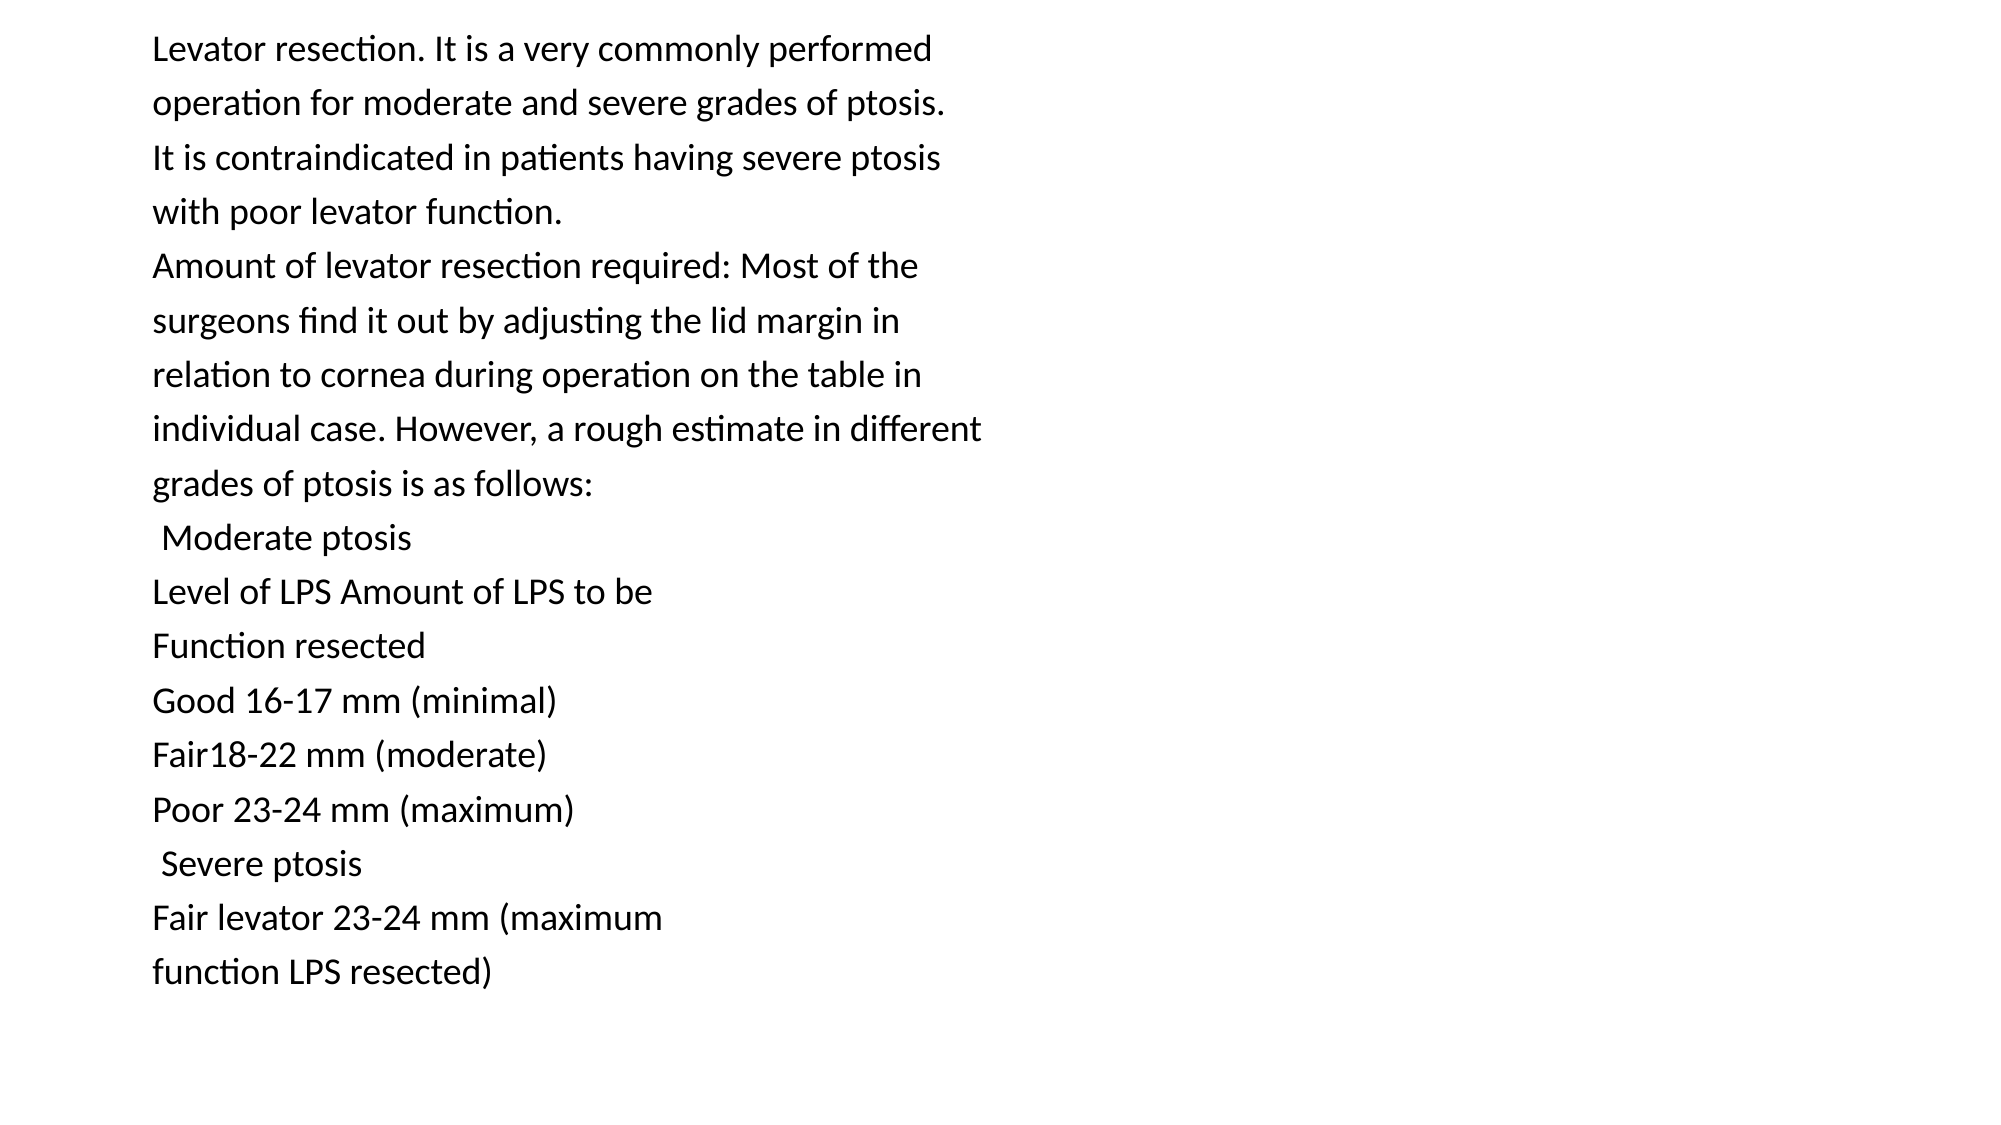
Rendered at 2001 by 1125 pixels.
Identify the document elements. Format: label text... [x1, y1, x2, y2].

list Levator resection. It is a very commonly performed operation for moderate and severe grades of ptosis. It is contraindicated in patients having severe ptosis with poor levator function. Amount of levator resection required: Most of the surgeons find it out by adjusting the lid margin in relation to cornea during operation on the table in individual case. However, a rough estimate in different grades of ptosis is as follows: Moderate ptosis Level of LPS Amount of LPS to be Function resected Good 16-17 mm (minimal) Fair18-22 mm (moderate) Poor 23-24 mm (maximum) Severe ptosis Fair levator 23-24 mm (maximum function LPS resected) [137, 21, 1863, 1014]
